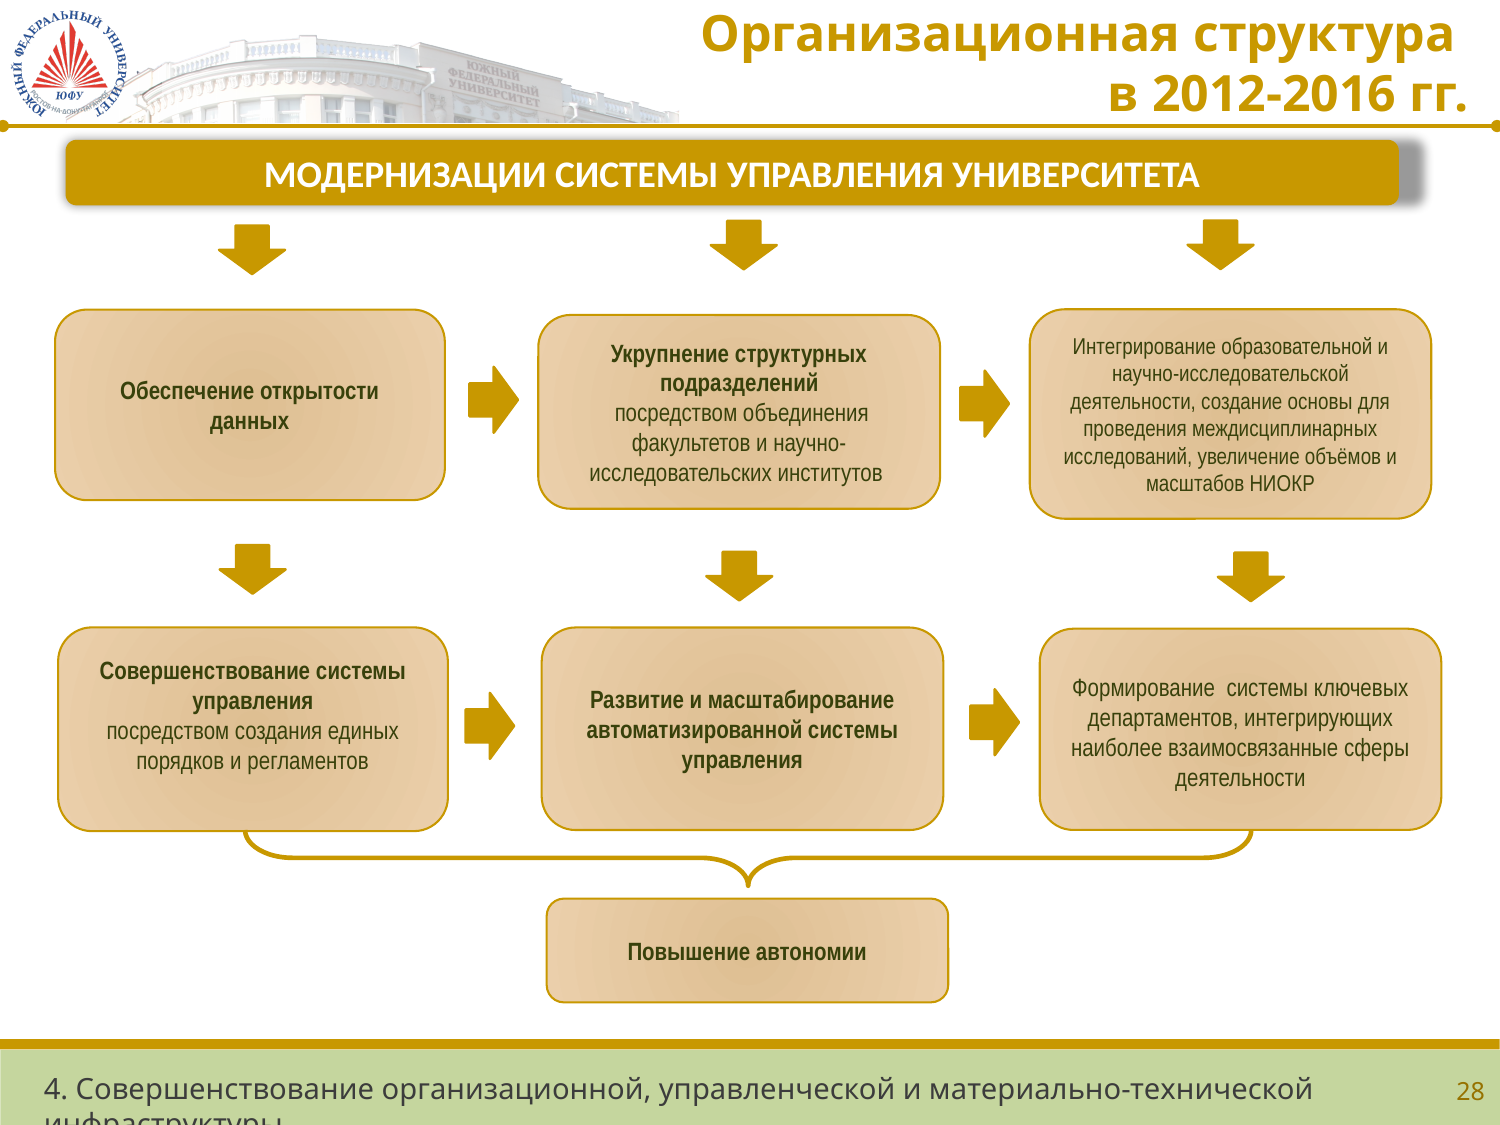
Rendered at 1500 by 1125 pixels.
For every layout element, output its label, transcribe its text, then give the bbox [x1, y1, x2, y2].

text_box [969, 688, 1020, 757]
text_box Организационная структура в 2012-2016 гг. [162, 0, 1484, 122]
text_box Обеспечение открытости данных [54, 308, 446, 502]
text_box Укрупнение структурных подразделений посредством объединения факультетов и научно-исследовательских институтов [537, 313, 942, 510]
text_box [959, 369, 1010, 438]
text_box [705, 550, 774, 602]
text_box [244, 829, 1253, 887]
text_box Формирование системы ключевых департаментов, интегрирующих наиболее взаимосвязанные сферы деятельности [1038, 627, 1443, 831]
text_box МОДЕРНИЗАЦИИ СИСТЕМЫ УПРАВЛЕНИЯ УНИВЕРСИТЕТА [64, 138, 1401, 207]
text_box [1186, 219, 1255, 271]
text_box Интегрирование образовательной и научно-исследовательской деятельности, создание основы для проведения междисциплинарных исследований, увеличение объёмов и масштабов НИОКР [1028, 308, 1433, 520]
text_box Совершенствование системы управления посредством создания единых порядков и регламентов [57, 626, 449, 833]
text_box Развитие и масштабирование автоматизированной системы управления [540, 626, 945, 829]
text_box [464, 691, 516, 761]
text_box Повышение автономии [545, 897, 950, 1004]
text_box [709, 219, 778, 271]
picture [2, 0, 680, 125]
text_box [1216, 551, 1286, 603]
text_box [468, 365, 519, 434]
text_box [218, 543, 287, 595]
text_box [217, 224, 287, 276]
slide_number 28 [1338, 1062, 1500, 1122]
text_box 4. Совершенствование организационной, управленческой и материально-технической инфраструктуры [28, 1063, 1458, 1125]
